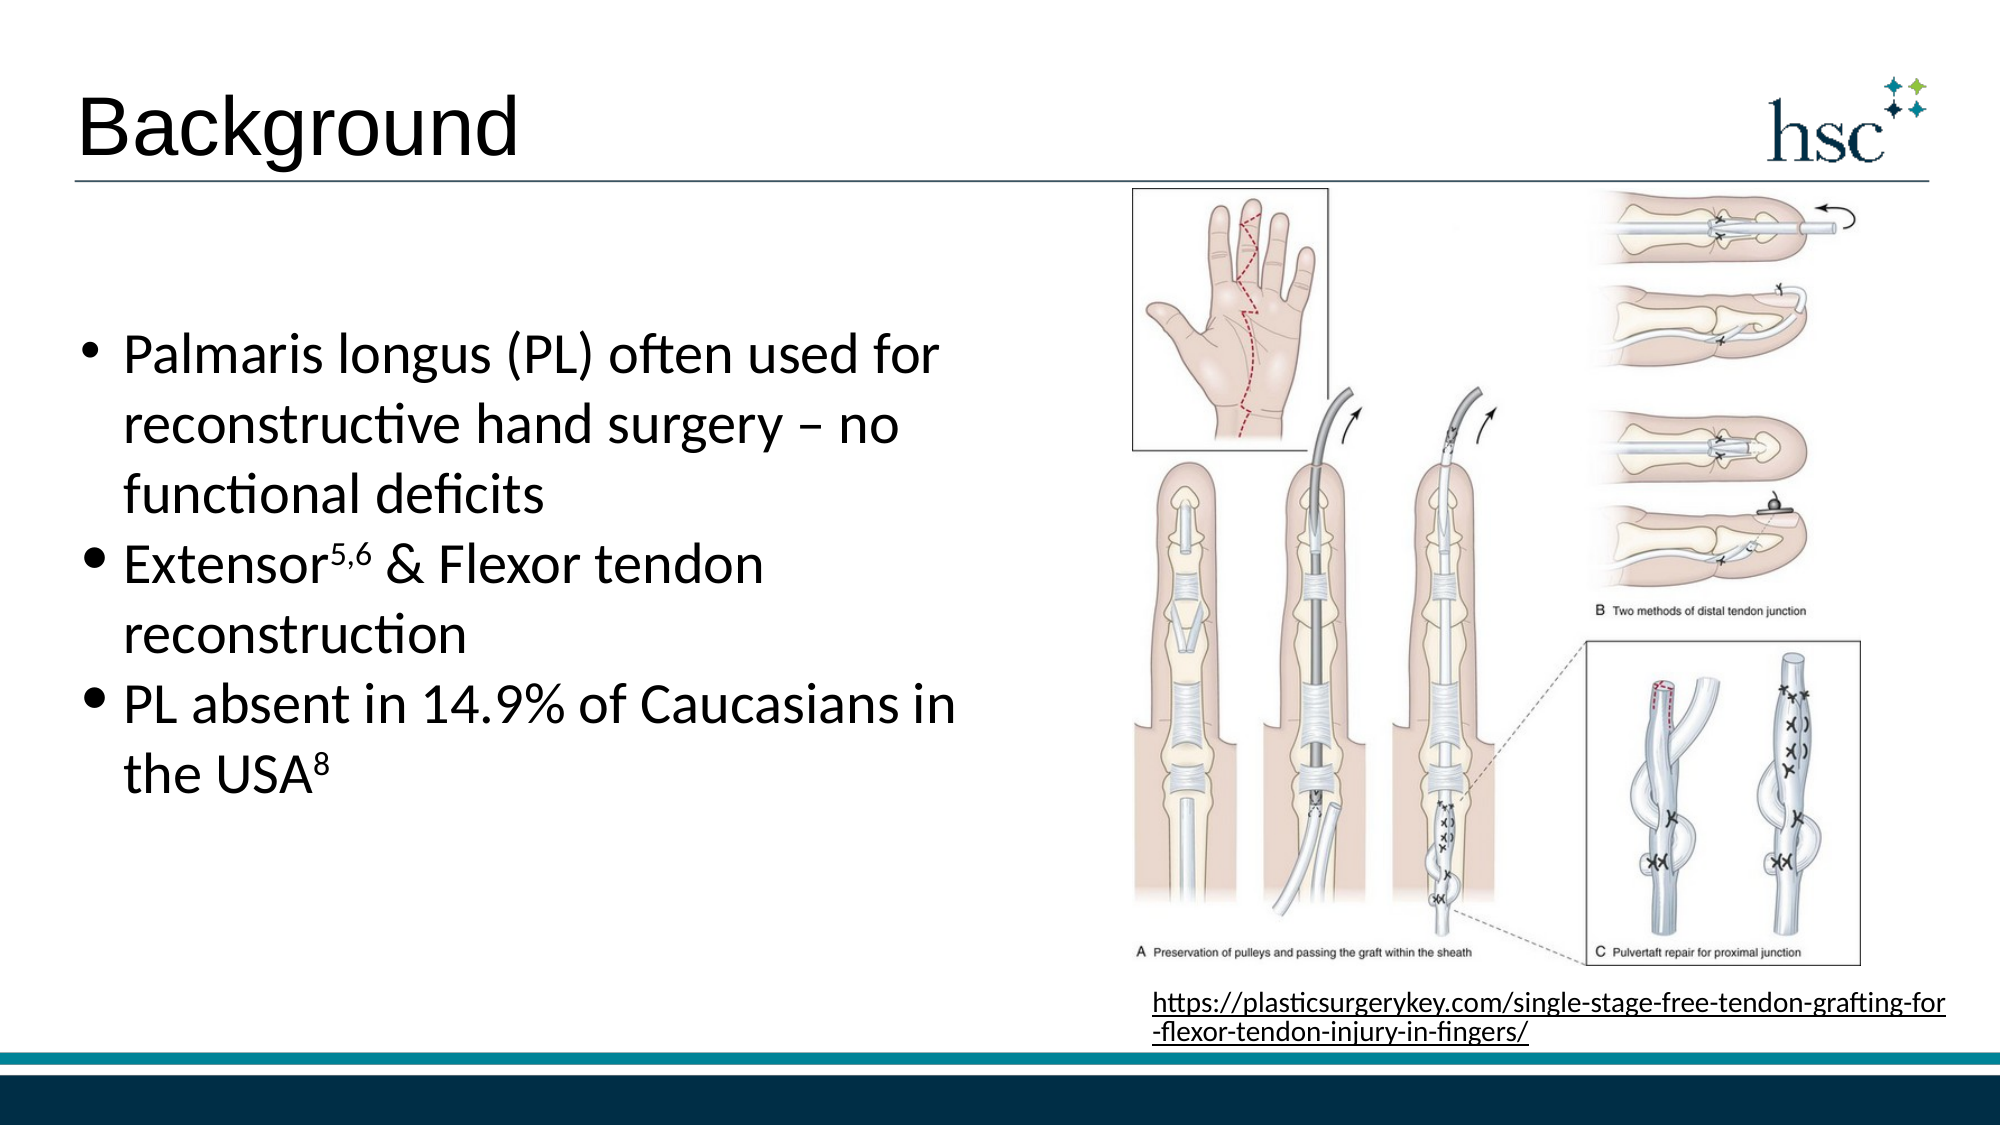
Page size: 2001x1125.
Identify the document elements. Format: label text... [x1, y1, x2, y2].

picture [0, 0, 2000, 1075]
text_box https://plasticsurgerykey.com/single-stage-free-tendon-grafting-for-flexor-tendon-injury-in-fingers/ [1137, 968, 1967, 1069]
text_box Palmaris longus (PL) often used for reconstructive hand surgery – no functional deficits Extensor5,6 & Flexor tendon reconstruction PL absent in 14.9% of Caucasians in the USA8 [61, 299, 1028, 820]
text_box Background [61, 64, 542, 225]
